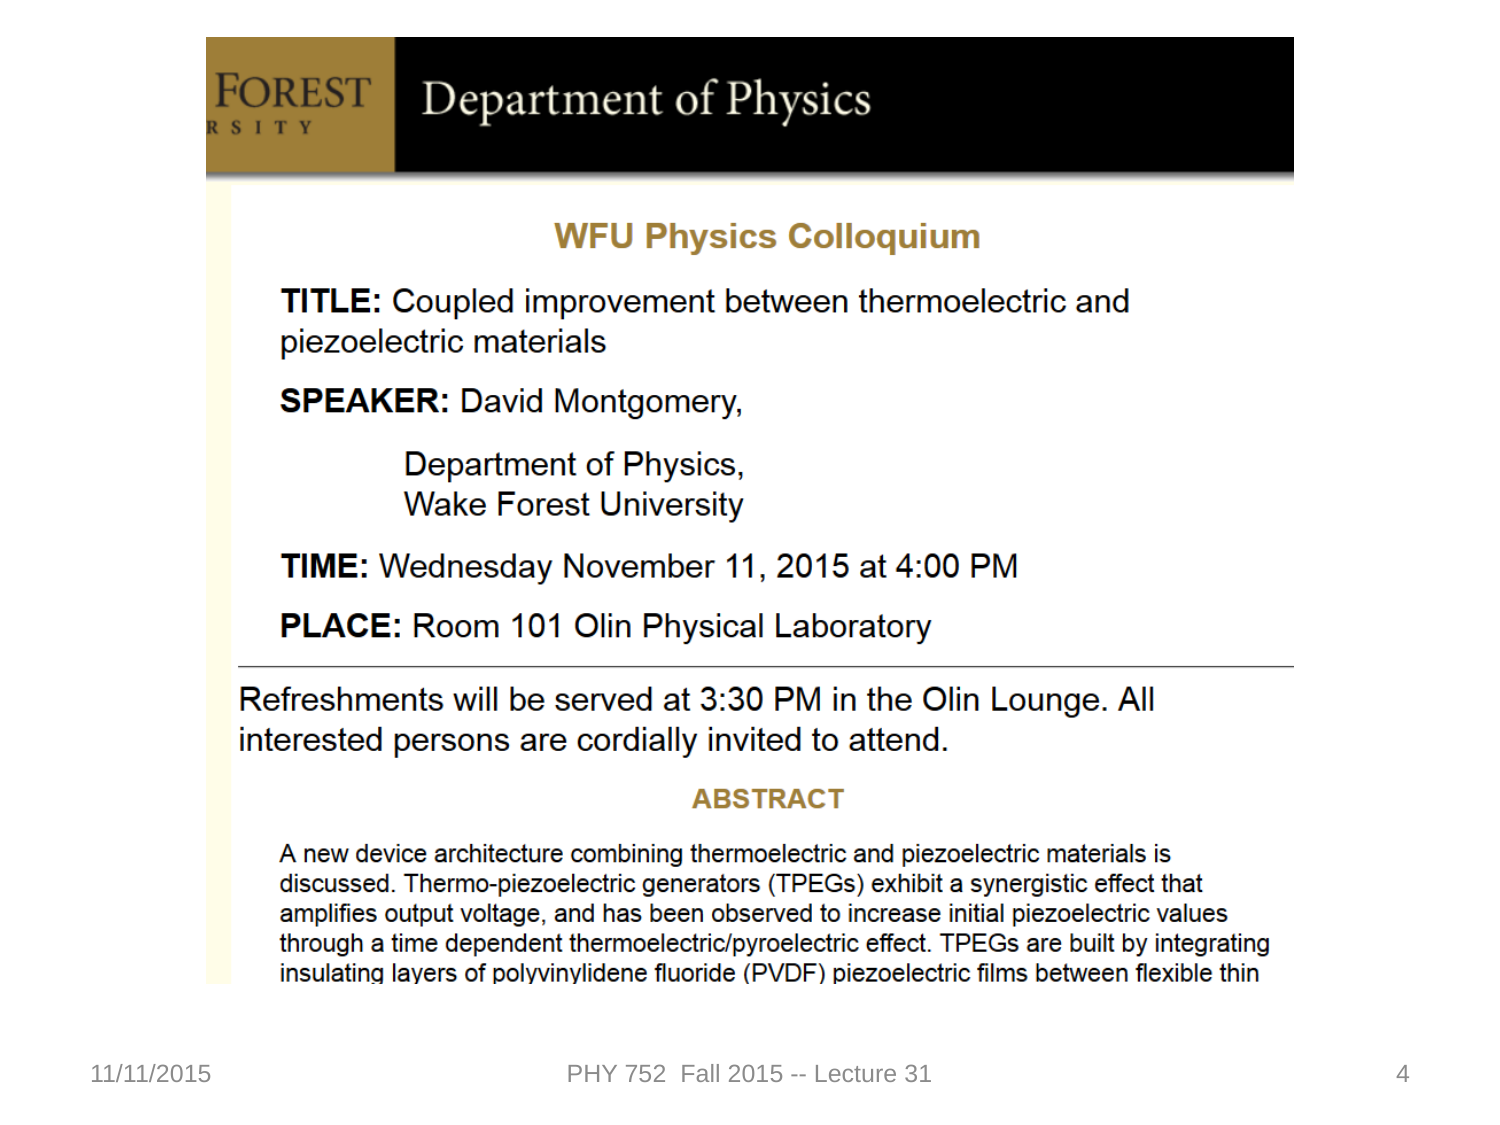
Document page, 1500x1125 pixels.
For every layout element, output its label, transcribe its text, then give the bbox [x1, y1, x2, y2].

footer PHY 752 Fall 2015 -- Lecture 31 [512, 1042, 988, 1103]
slide_number 4 [1074, 1042, 1425, 1103]
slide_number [75, 1042, 425, 1103]
picture [206, 37, 1294, 985]
